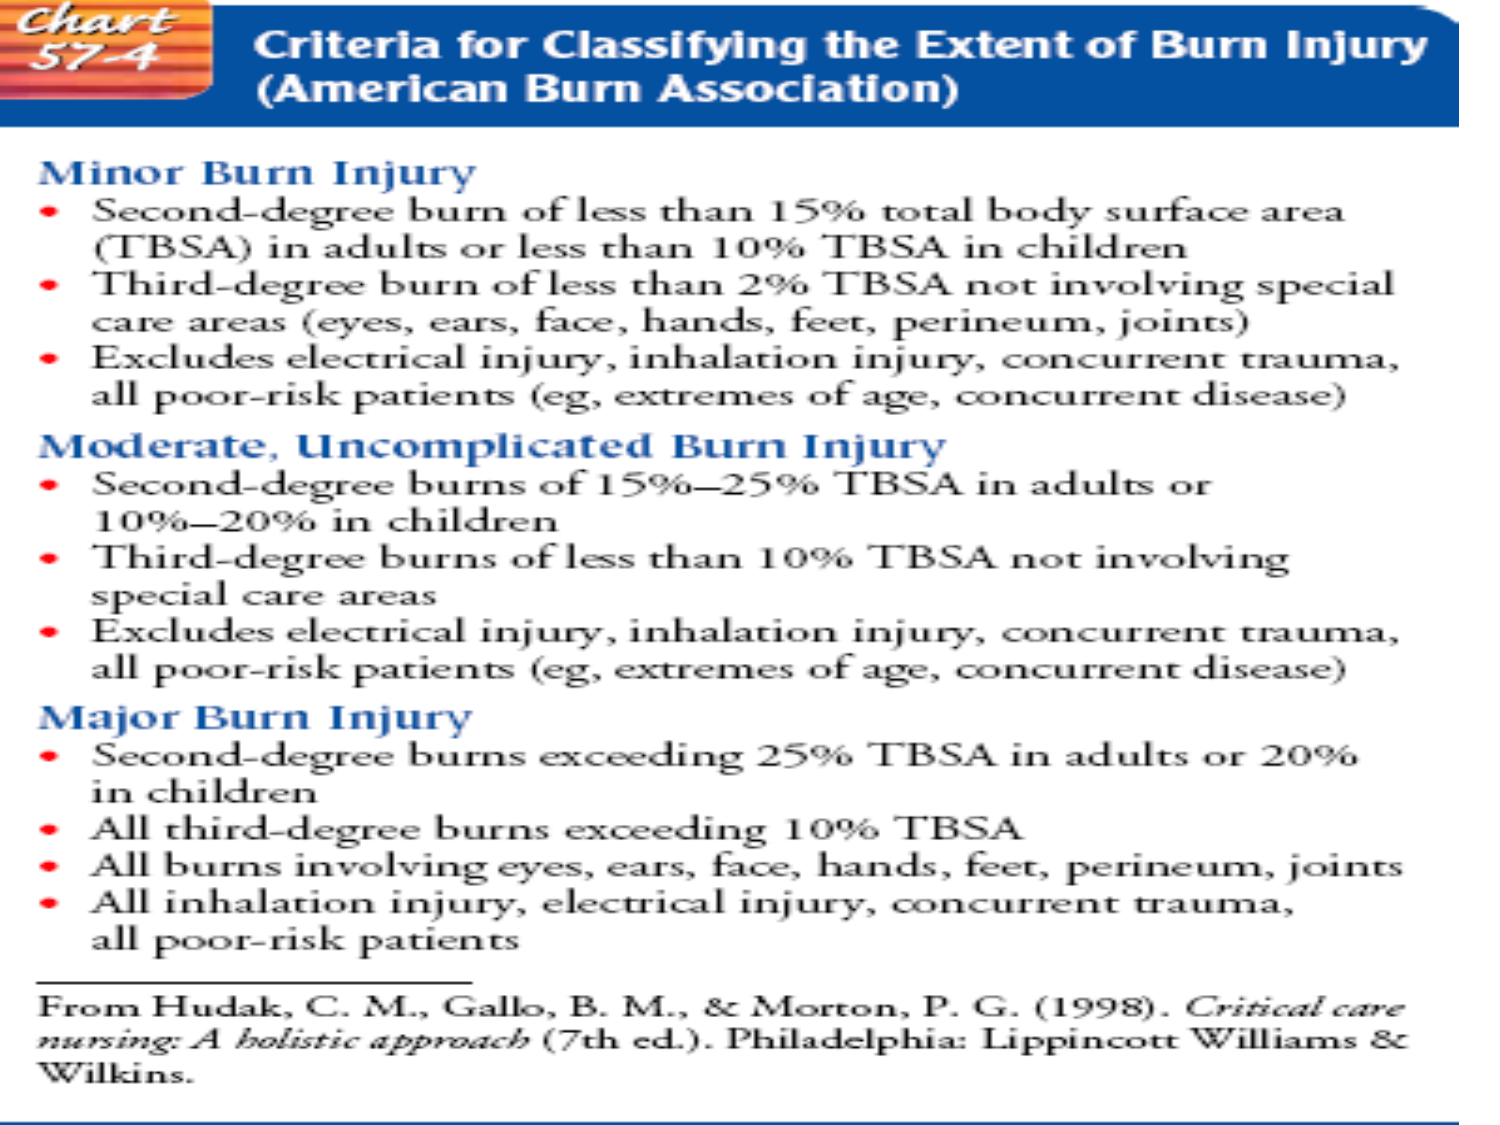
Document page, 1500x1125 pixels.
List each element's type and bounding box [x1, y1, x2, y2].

list [0, 0, 1460, 1125]
